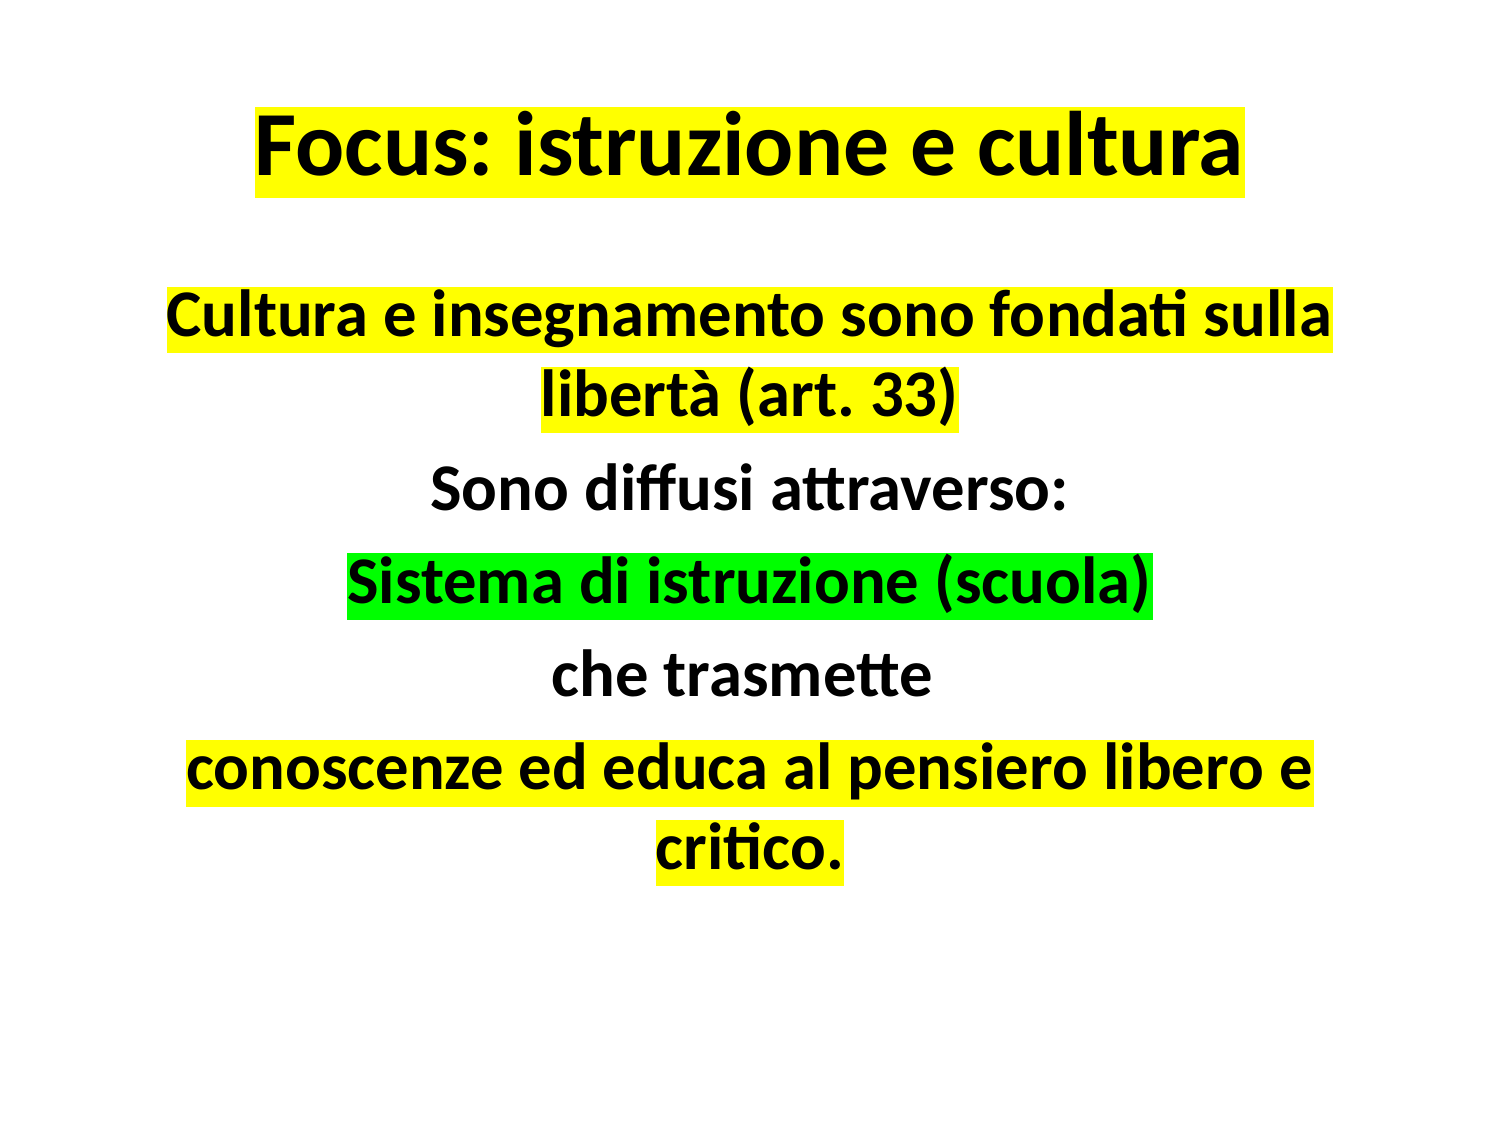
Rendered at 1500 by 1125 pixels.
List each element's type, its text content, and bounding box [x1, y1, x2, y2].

list Cultura e insegnamento sono fondati sulla libertà (art. 33) Sono diffusi attraverso: Sistema di istruzione (scuola) che trasmette conoscenze ed educa al pensiero libero e critico. [75, 262, 1425, 1005]
title Focus: istruzione e cultura [75, 45, 1425, 233]
